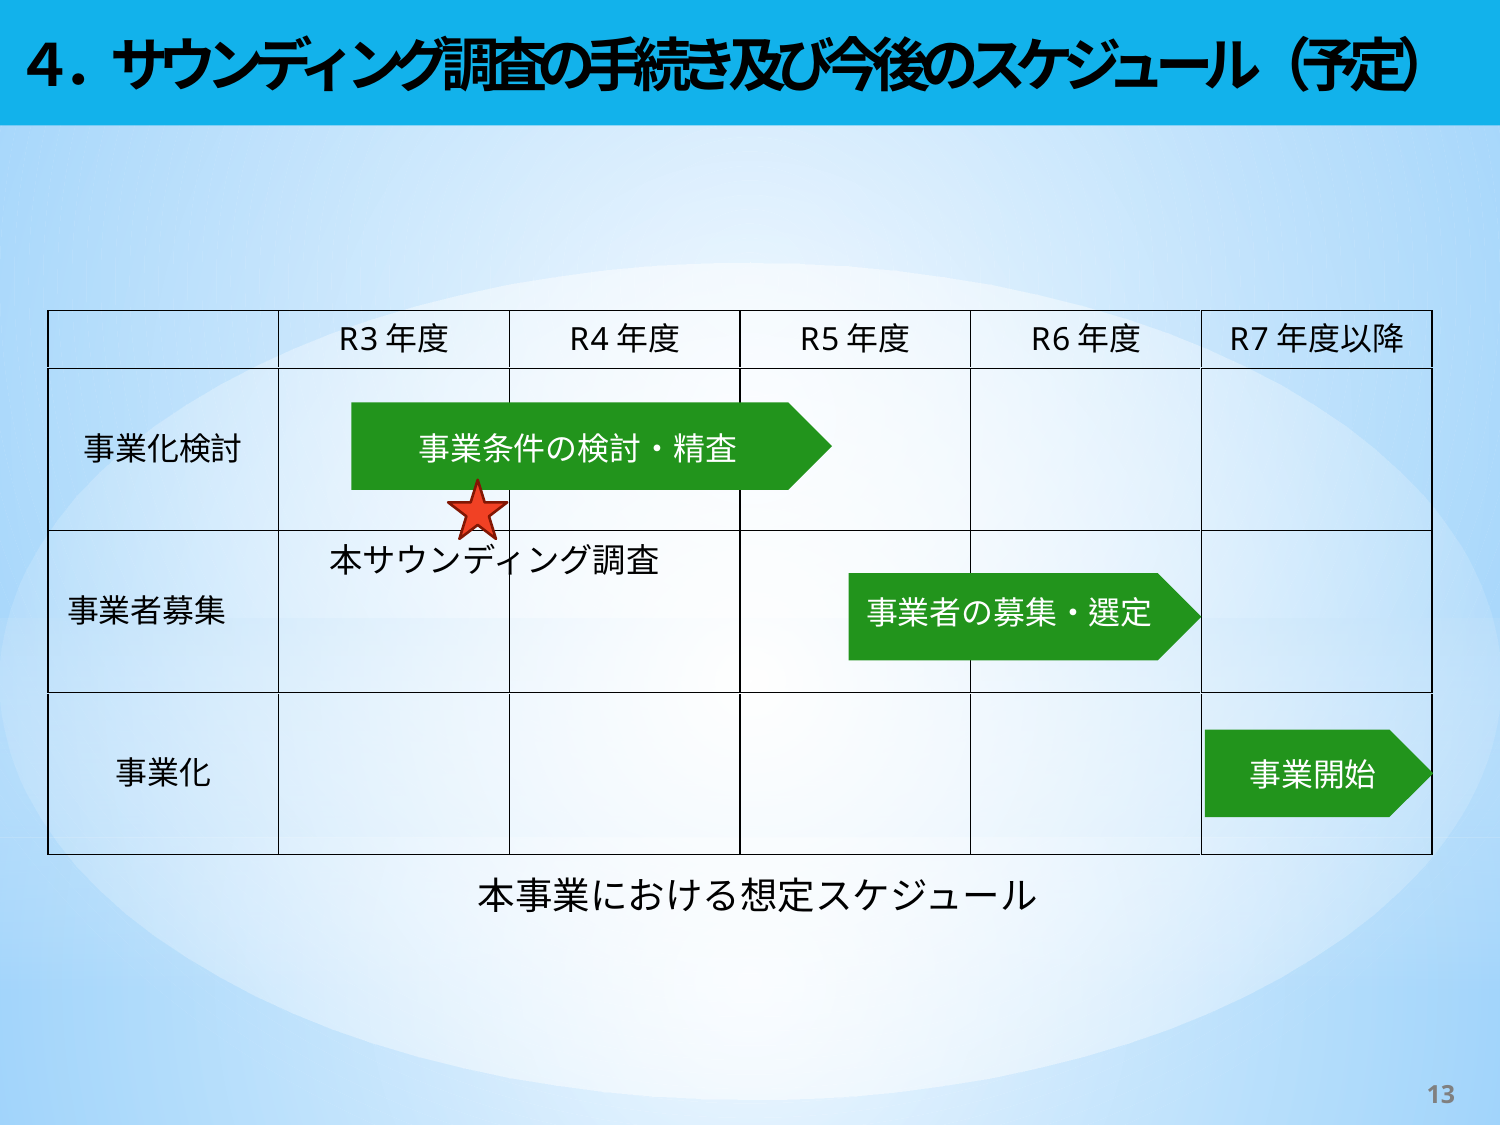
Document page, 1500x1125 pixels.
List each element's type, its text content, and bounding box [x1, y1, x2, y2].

text_box 本事業における想定スケジュール [425, 876, 1053, 925]
picture [7, 278, 1471, 855]
slide_number 13 [1381, 1065, 1500, 1125]
title ４．サウンディング調査の手続き及び今後のスケジュール （予定） [0, 0, 1500, 126]
